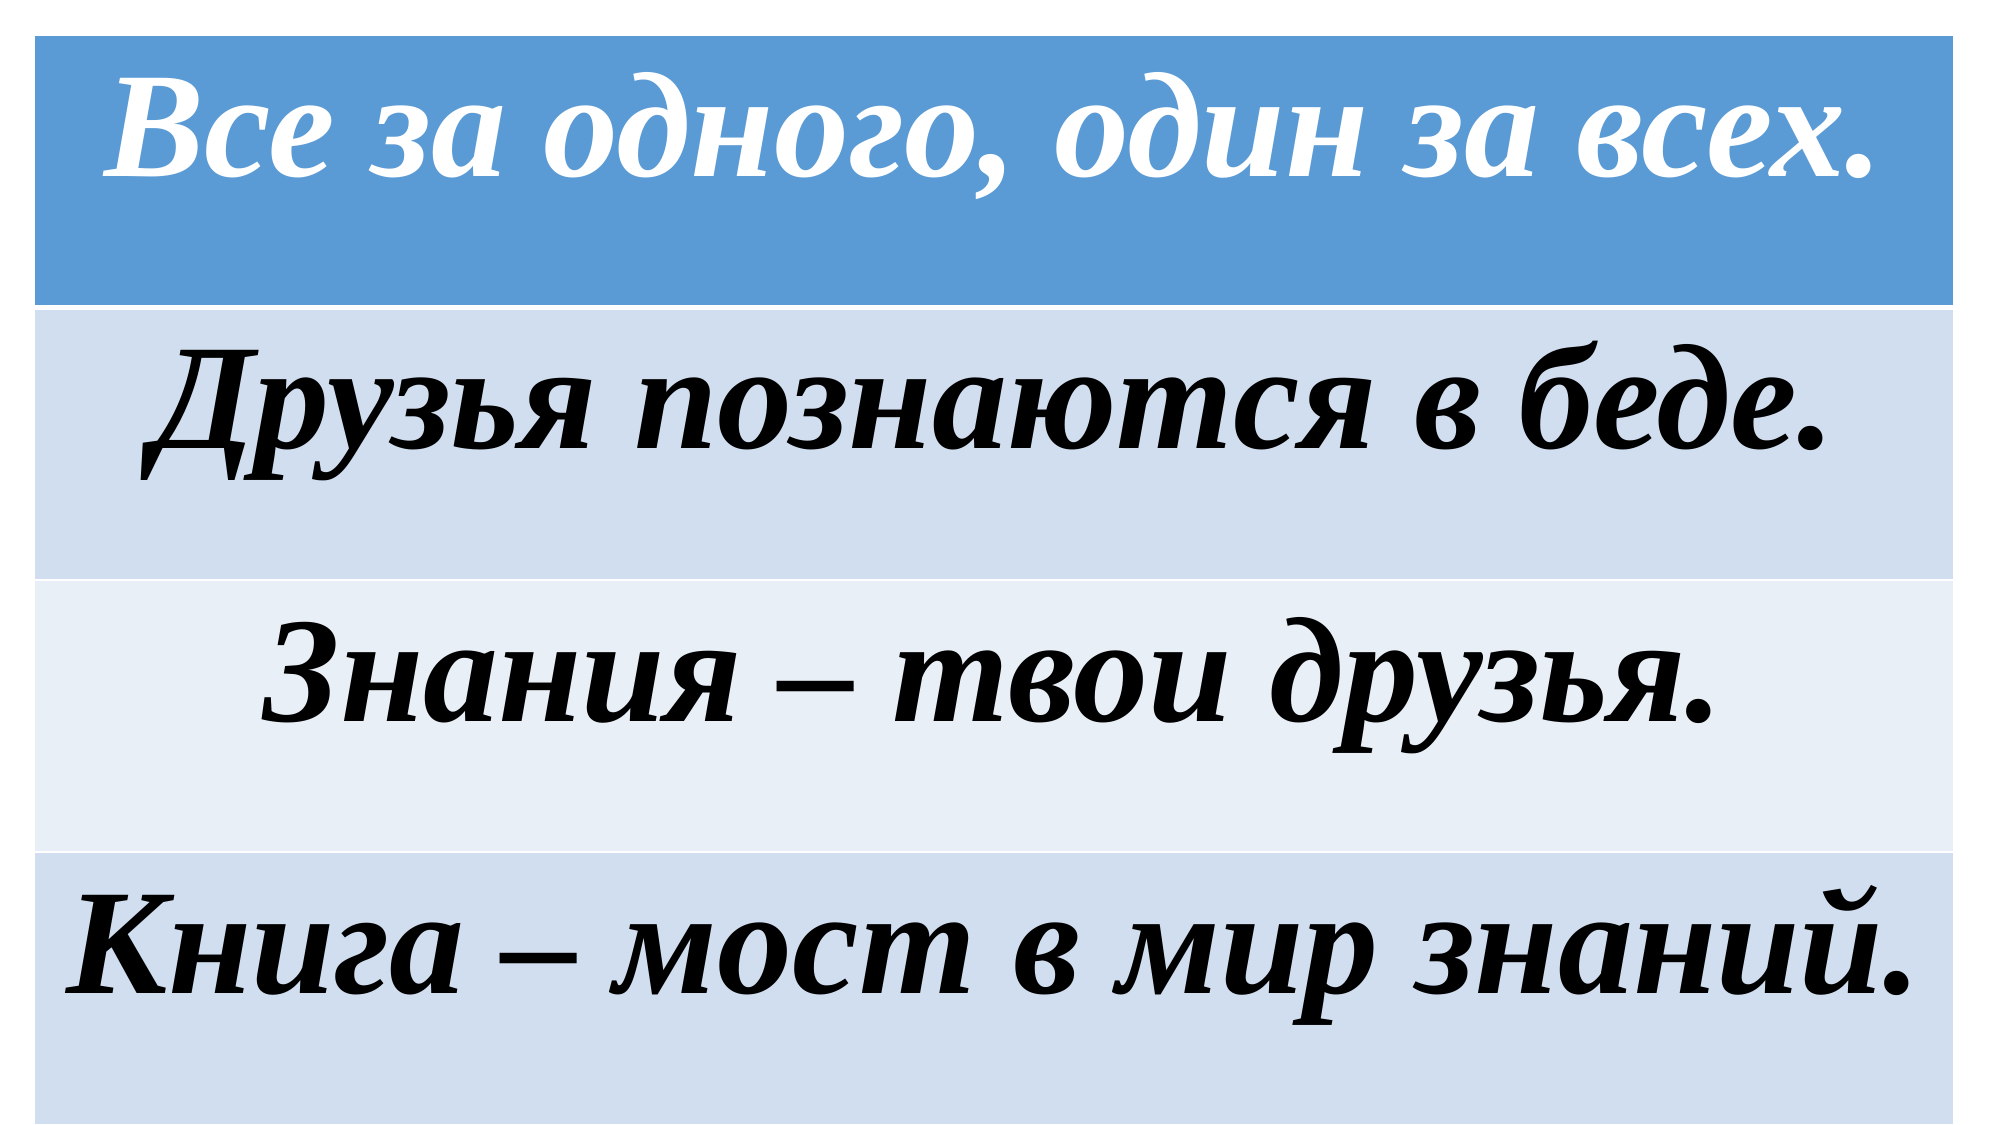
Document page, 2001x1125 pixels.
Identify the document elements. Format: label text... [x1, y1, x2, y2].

table_header Все за одного, один за всех. [35, 36, 1953, 305]
table_cell Друзья познаются в беде. [35, 310, 1953, 579]
table_cell Книга – мост в мир знаний. [35, 853, 1953, 1124]
table_cell Знания – твои друзья. [35, 581, 1953, 851]
